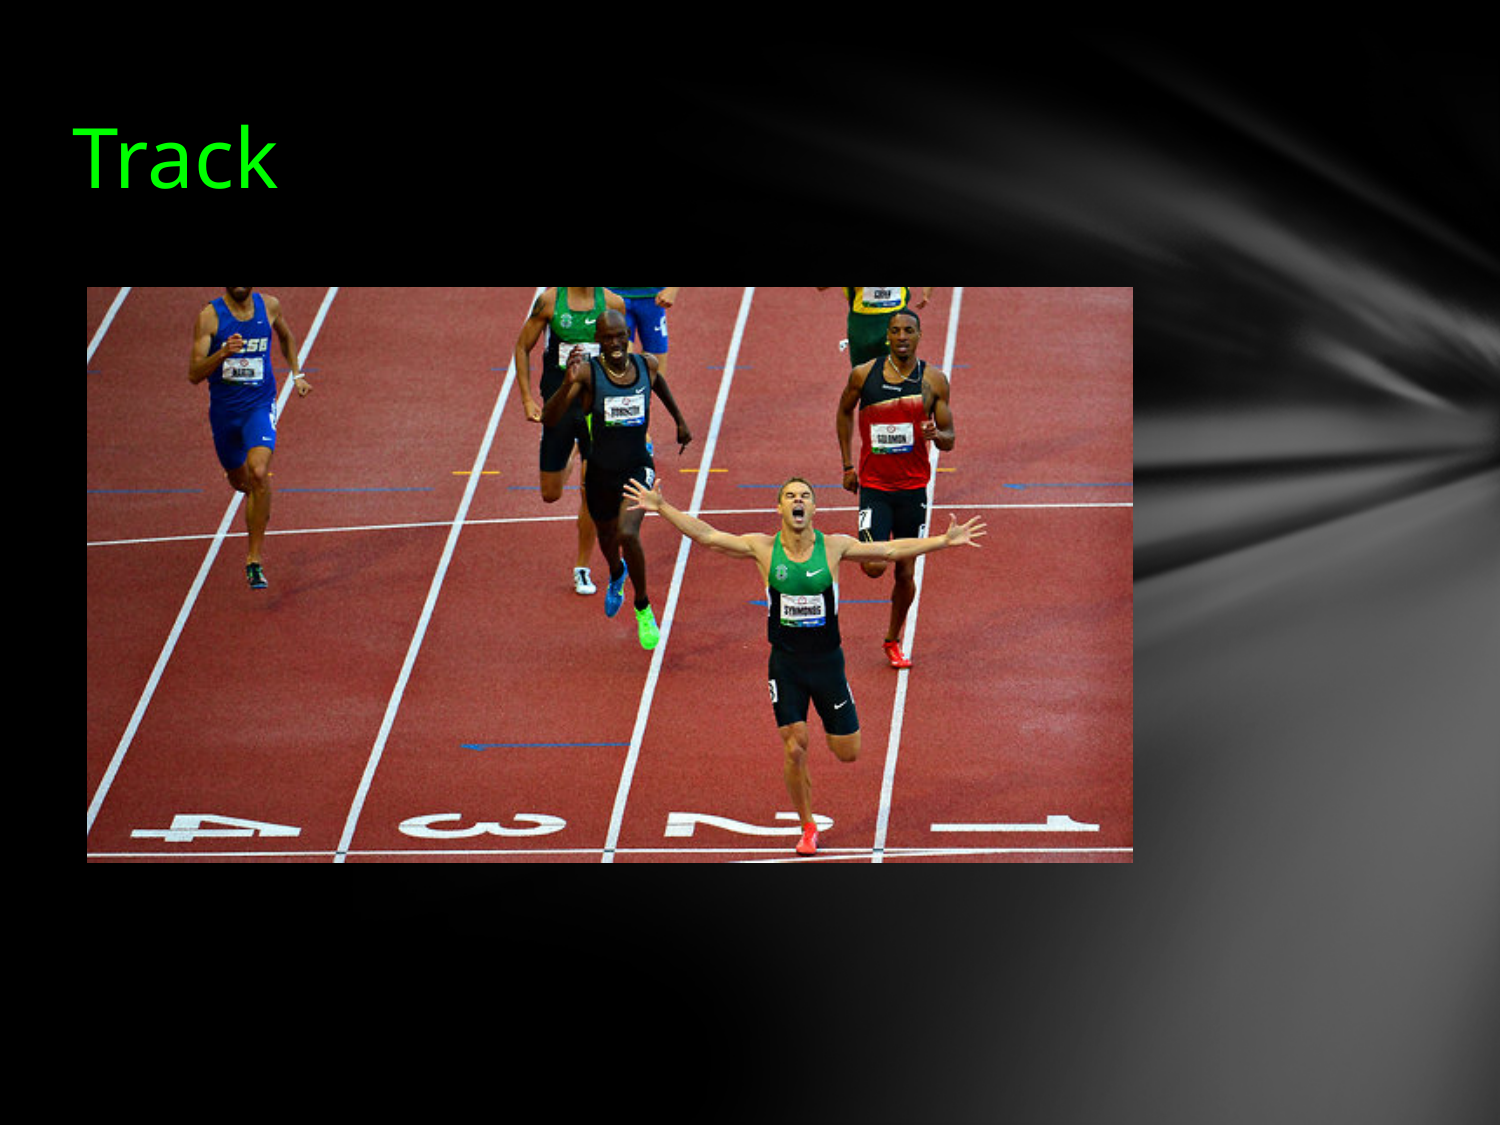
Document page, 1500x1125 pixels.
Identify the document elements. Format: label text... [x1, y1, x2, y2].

title Track [57, 37, 1318, 213]
picture [87, 287, 1133, 863]
